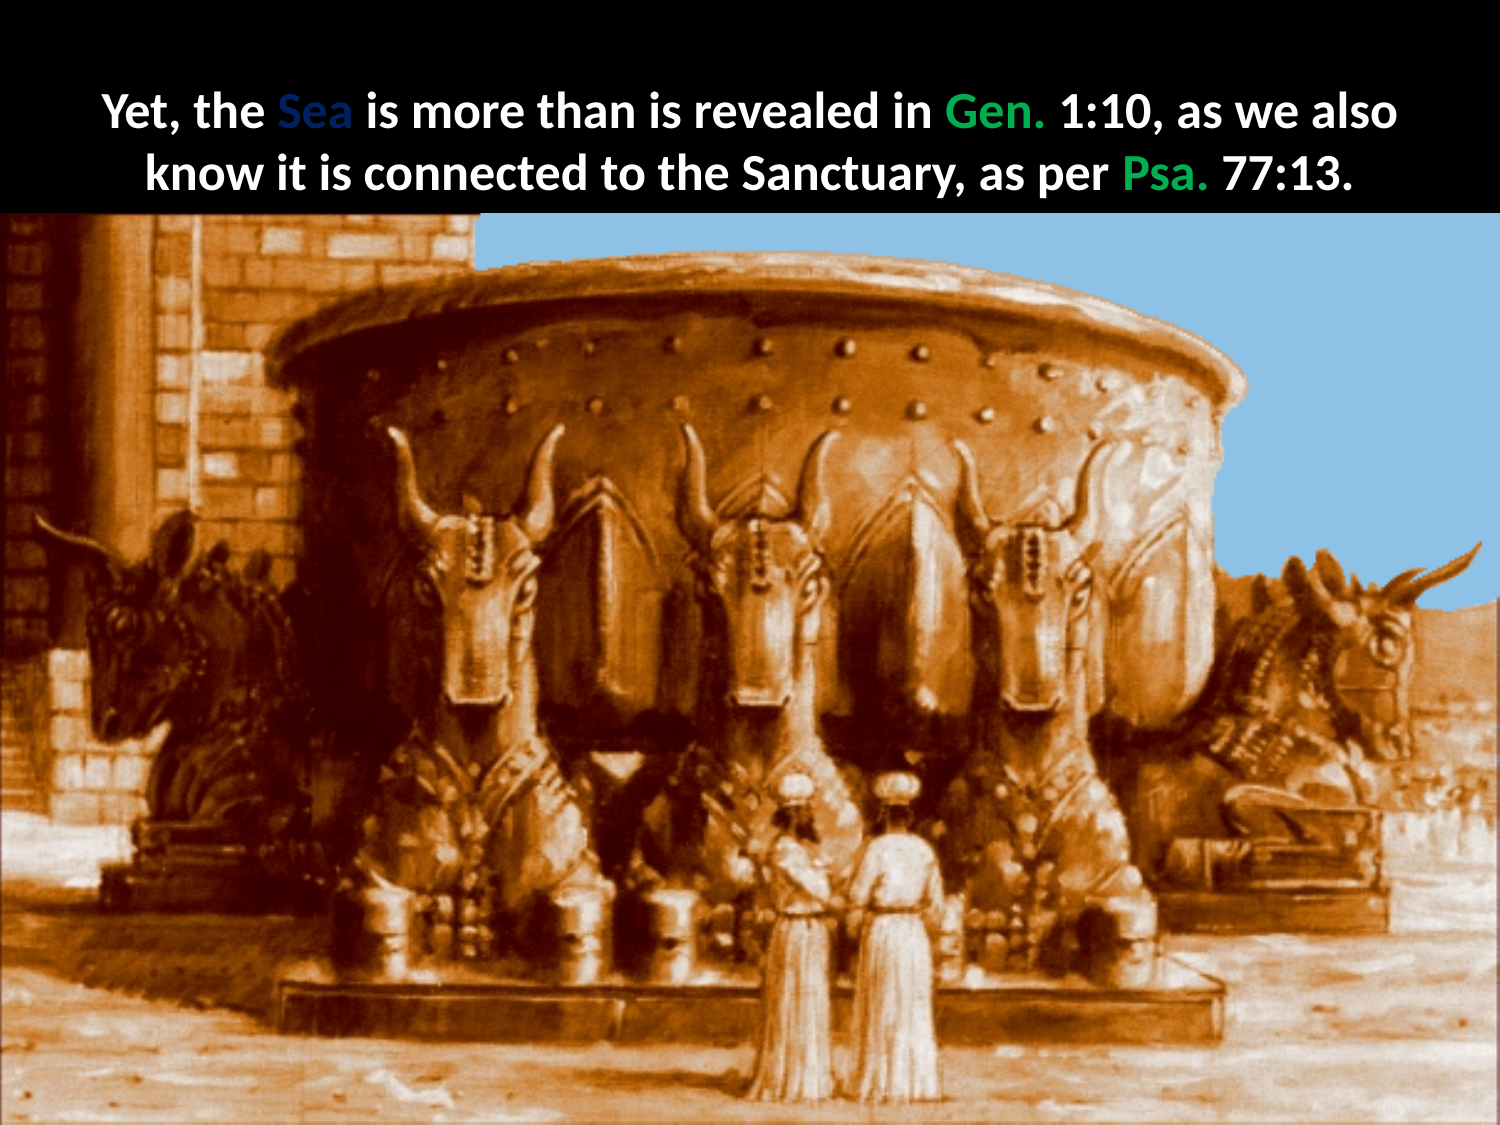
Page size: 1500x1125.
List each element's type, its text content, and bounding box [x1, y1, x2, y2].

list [0, 213, 1500, 1125]
title Yet, the Sea is more than is revealed in Gen. 1:10, as we also know it is connected to the Sanctuary, as per Psa. 77:13. [75, 45, 1425, 212]
